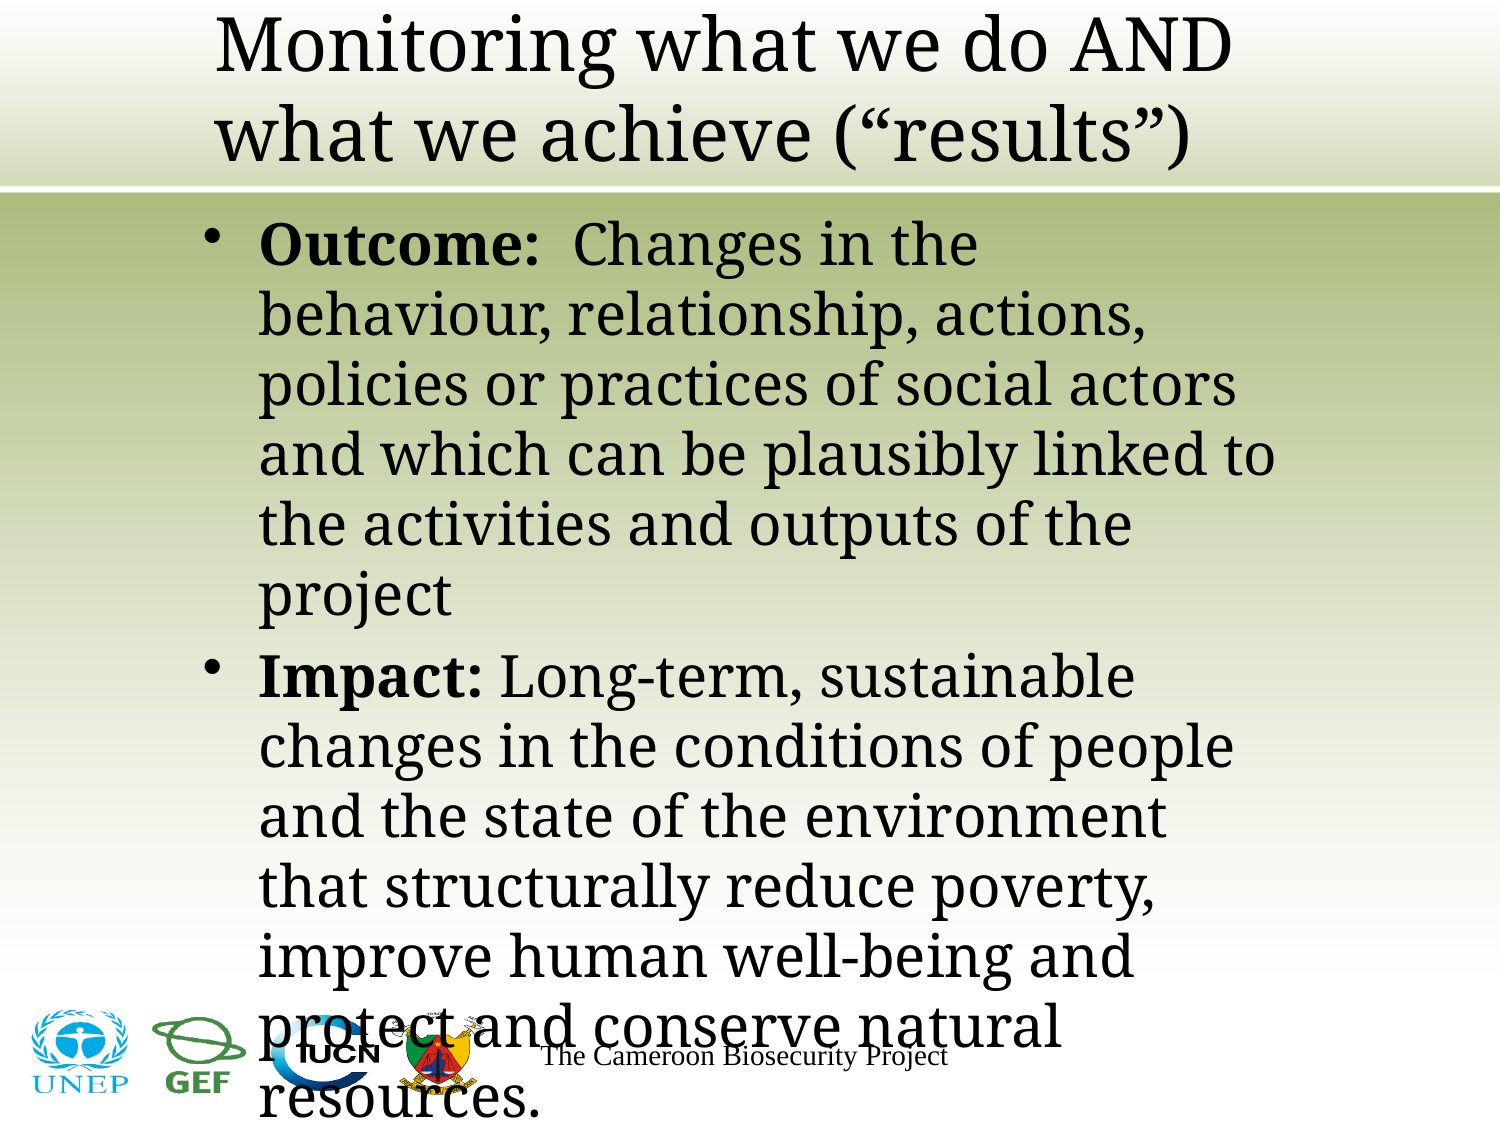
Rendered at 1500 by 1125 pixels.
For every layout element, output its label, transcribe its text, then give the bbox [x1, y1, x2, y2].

picture [0, 0, 1500, 1125]
list Outcome: Changes in the behaviour, relationship, actions, policies or practices of social actors and which can be plausibly linked to the activities and outputs of the project Impact: Long-term, sustainable changes in the conditions of people and the state of the environment that structurally reduce poverty, improve human well-being and protect and conserve natural resources. [187, 200, 1300, 975]
footer The Cameroon Biosecurity Project [431, 1029, 1059, 1077]
title Monitoring what we do AND what we achieve (“results”) [199, 52, 1312, 185]
